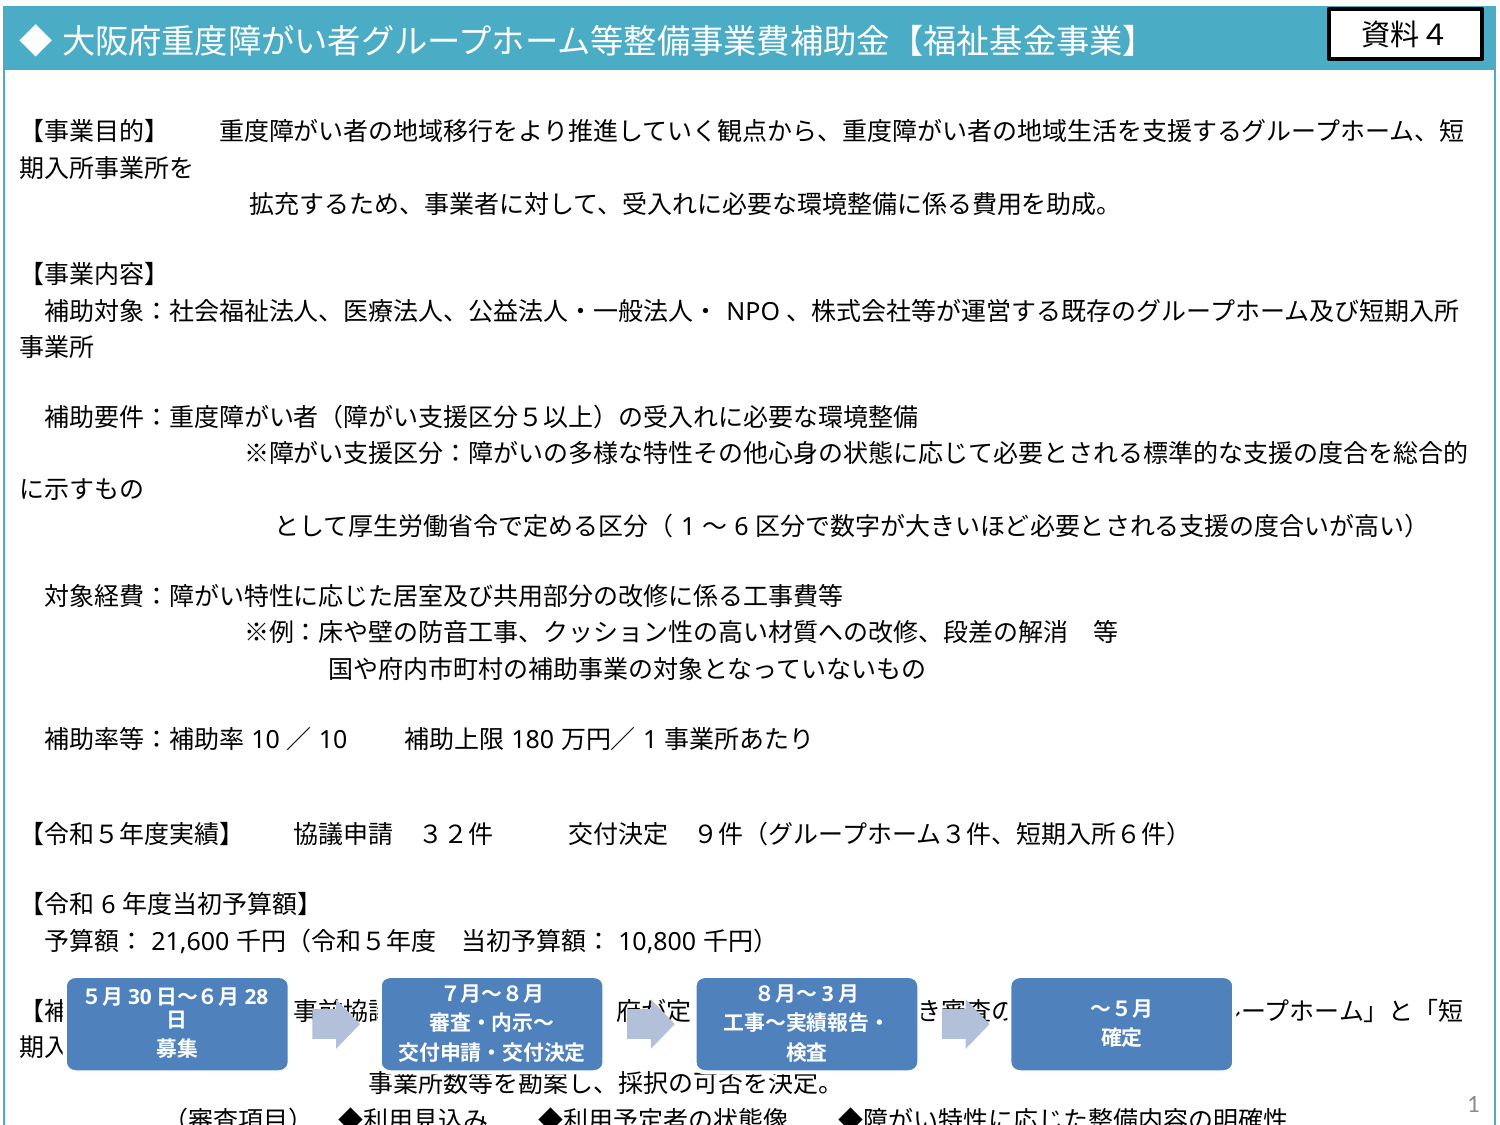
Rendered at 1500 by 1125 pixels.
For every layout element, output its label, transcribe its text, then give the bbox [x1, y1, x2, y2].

table_header ◆大阪府重度障がい者グループホーム等整備事業費補助金【福祉基金事業】 [5, 8, 1494, 70]
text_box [64, 975, 1235, 1073]
text_box 資料４ [1327, 7, 1484, 61]
table_cell 【事業目的】 重度障がい者の地域移行をより推進していく観点から、重度障がい者の地域生活を支援するグループホーム、短期入所事業所を 拡充するため、事業者に対して、受入れに必要な環境整備に係る費用を助成。 【事業内容】 補助対象：社会福祉法人、医療法人、公益法人・一般法人・NPO、株式会社等が運営する既存のグループホーム及び短期入所事業所 補助要件：重度障がい者（障がい支援区分５以上）の受入れに必要な環境整備 ※障がい支援区分：障がいの多様な特性その他心身の状態に応じて必要とされる標準的な支援の度合を総合的に示すもの として厚生労働省令で定める区分（1～6区分で数字が大きいほど必要とされる支援の度合いが高い） 対象経費：障がい特性に応じた居室及び共用部分の改修に係る工事費等 ※例：床や壁の防音工事、クッション性の高い材質への改修、段差の解消 等 国や府内市町村の補助事業の対象となっていないもの 補助率等：補助率10／10 補助上限180万円／1事業所あたり 【令和５年度実績】 協議申請 ３２件 交付決定 ９件（グループホーム３件、短期入所６件） 【令和6年度当初予算額】 予算額：21,600千円（令和５年度 当初予算額：10,800千円） 【補助対象者の決定】 事前協議の事業者について、府が定める審査基準に基づき審査のうえ、府内の「グループホーム」と「短期入所」の 事業所数等を勘案し、採択の可否を決定。 （審査項目） ◆利用見込み ◆利用予定者の状態像 ◆障がい特性に応じた整備内容の明確性 ◆地域生活支援拠点等としての位置づけ ◆職員の専門性の有無 ◆法人の適格性 【令和６年度スケジュール】 [5, 70, 1494, 1125]
